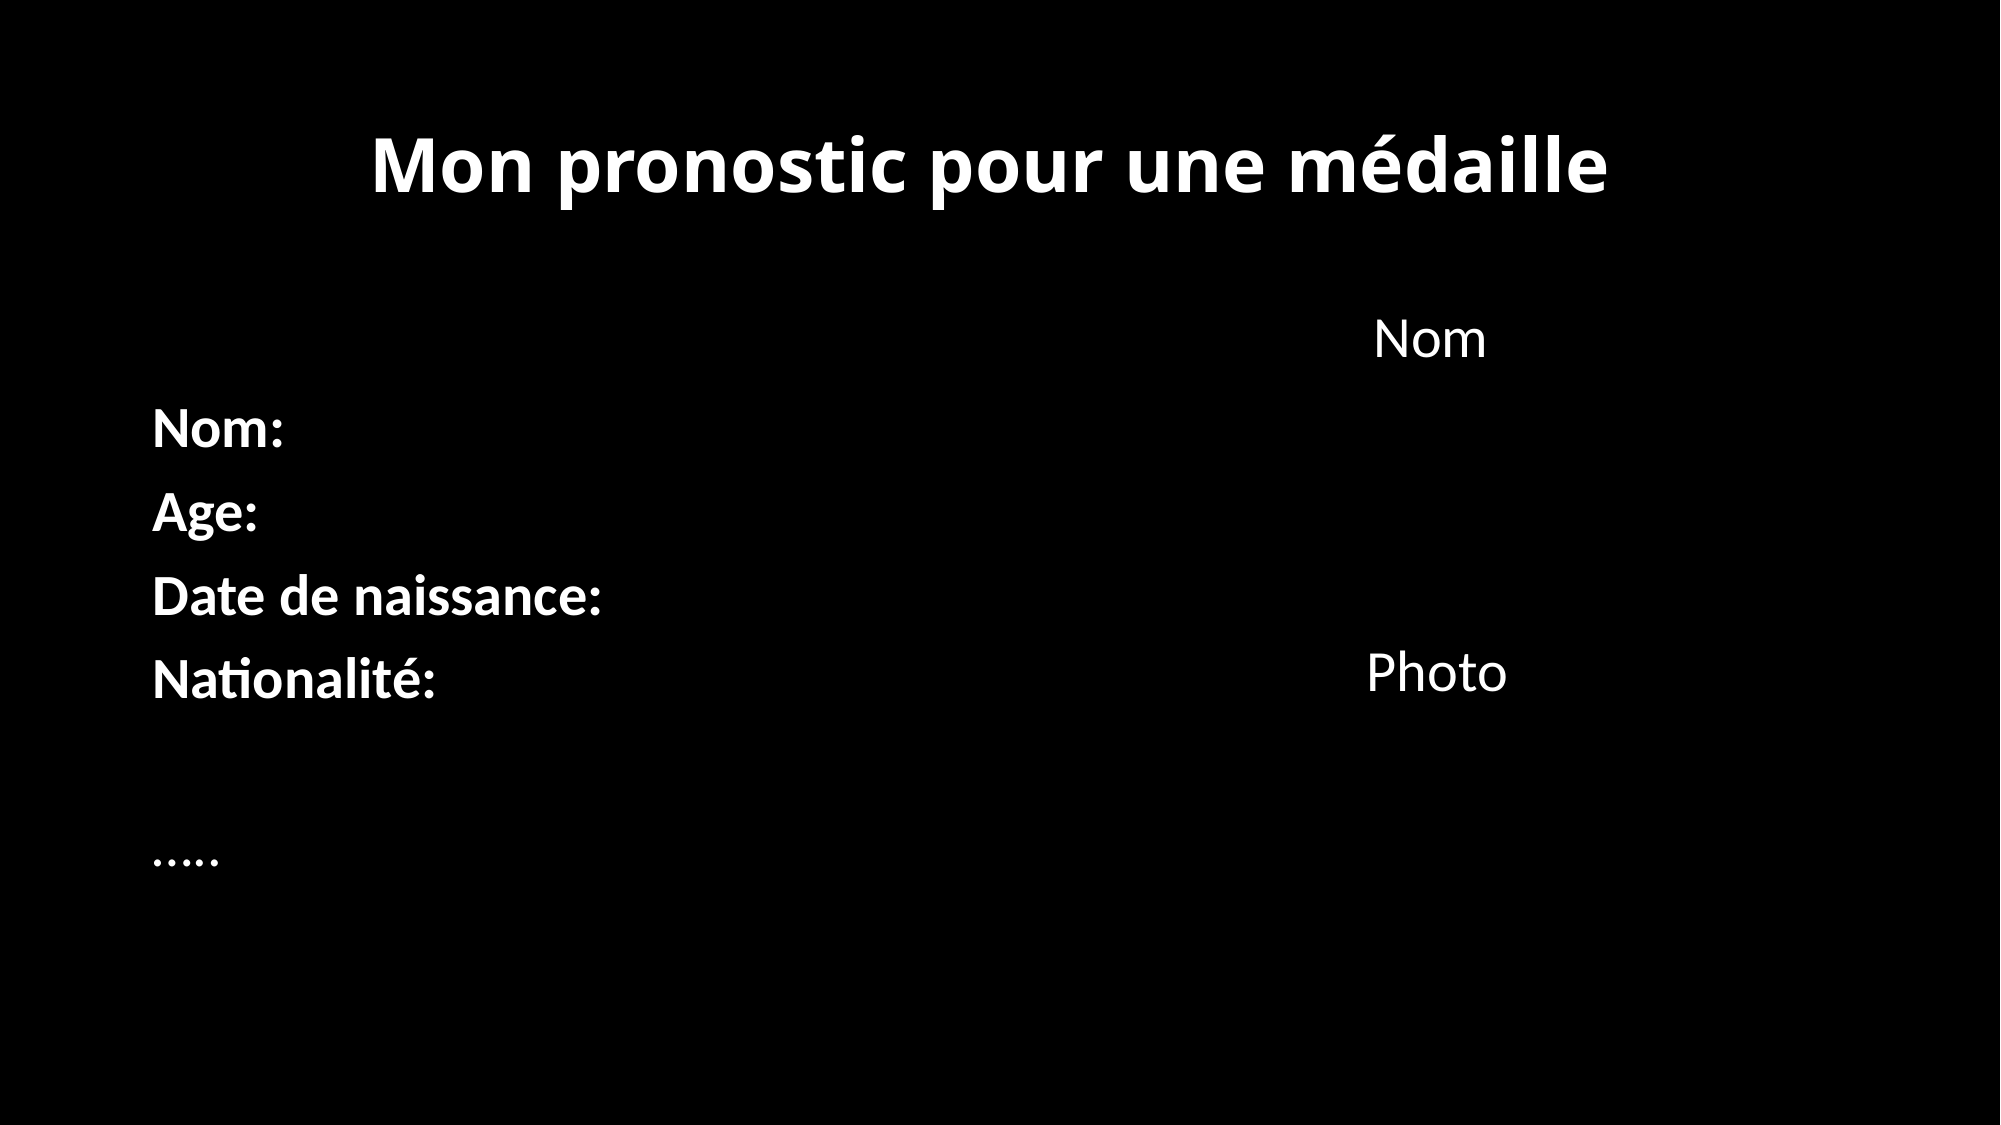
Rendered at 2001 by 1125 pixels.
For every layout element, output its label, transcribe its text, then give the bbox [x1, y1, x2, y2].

title Mon pronostic pour une médaille [137, 59, 1863, 278]
list Nom: Age: Date de naissance: Nationalité: ….. [137, 299, 988, 1014]
list Nom Photo [1012, 299, 1863, 1014]
